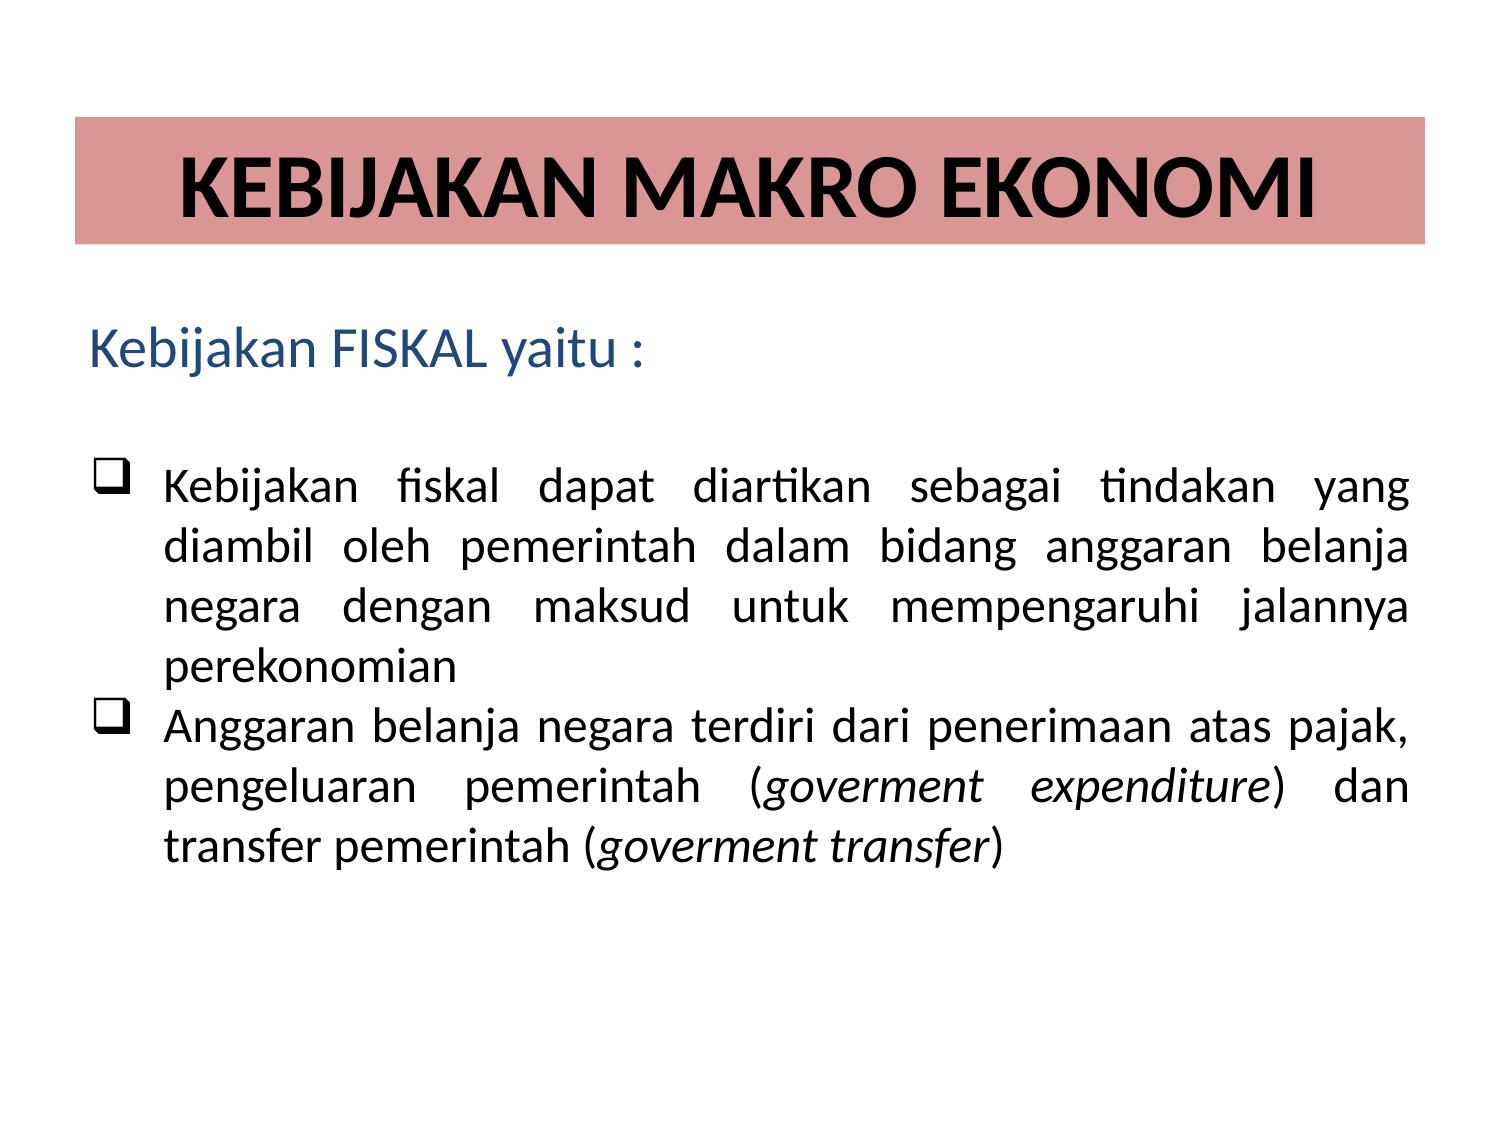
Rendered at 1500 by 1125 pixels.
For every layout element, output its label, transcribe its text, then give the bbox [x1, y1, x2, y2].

title KEBIJAKAN MAKRO EKONOMI [75, 117, 1425, 245]
text_box Kebijakan FISKAL yaitu : [74, 249, 1425, 438]
text_box Kebijakan fiskal dapat diartikan sebagai tindakan yang diambil oleh pemerintah dalam bidang anggaran belanja negara dengan maksud untuk mempengaruhi jalannya perekonomian Anggaran belanja negara terdiri dari penerimaan atas pajak, pengeluaran pemerintah (goverment expenditure) dan transfer pemerintah (goverment transfer) [74, 445, 1425, 1008]
